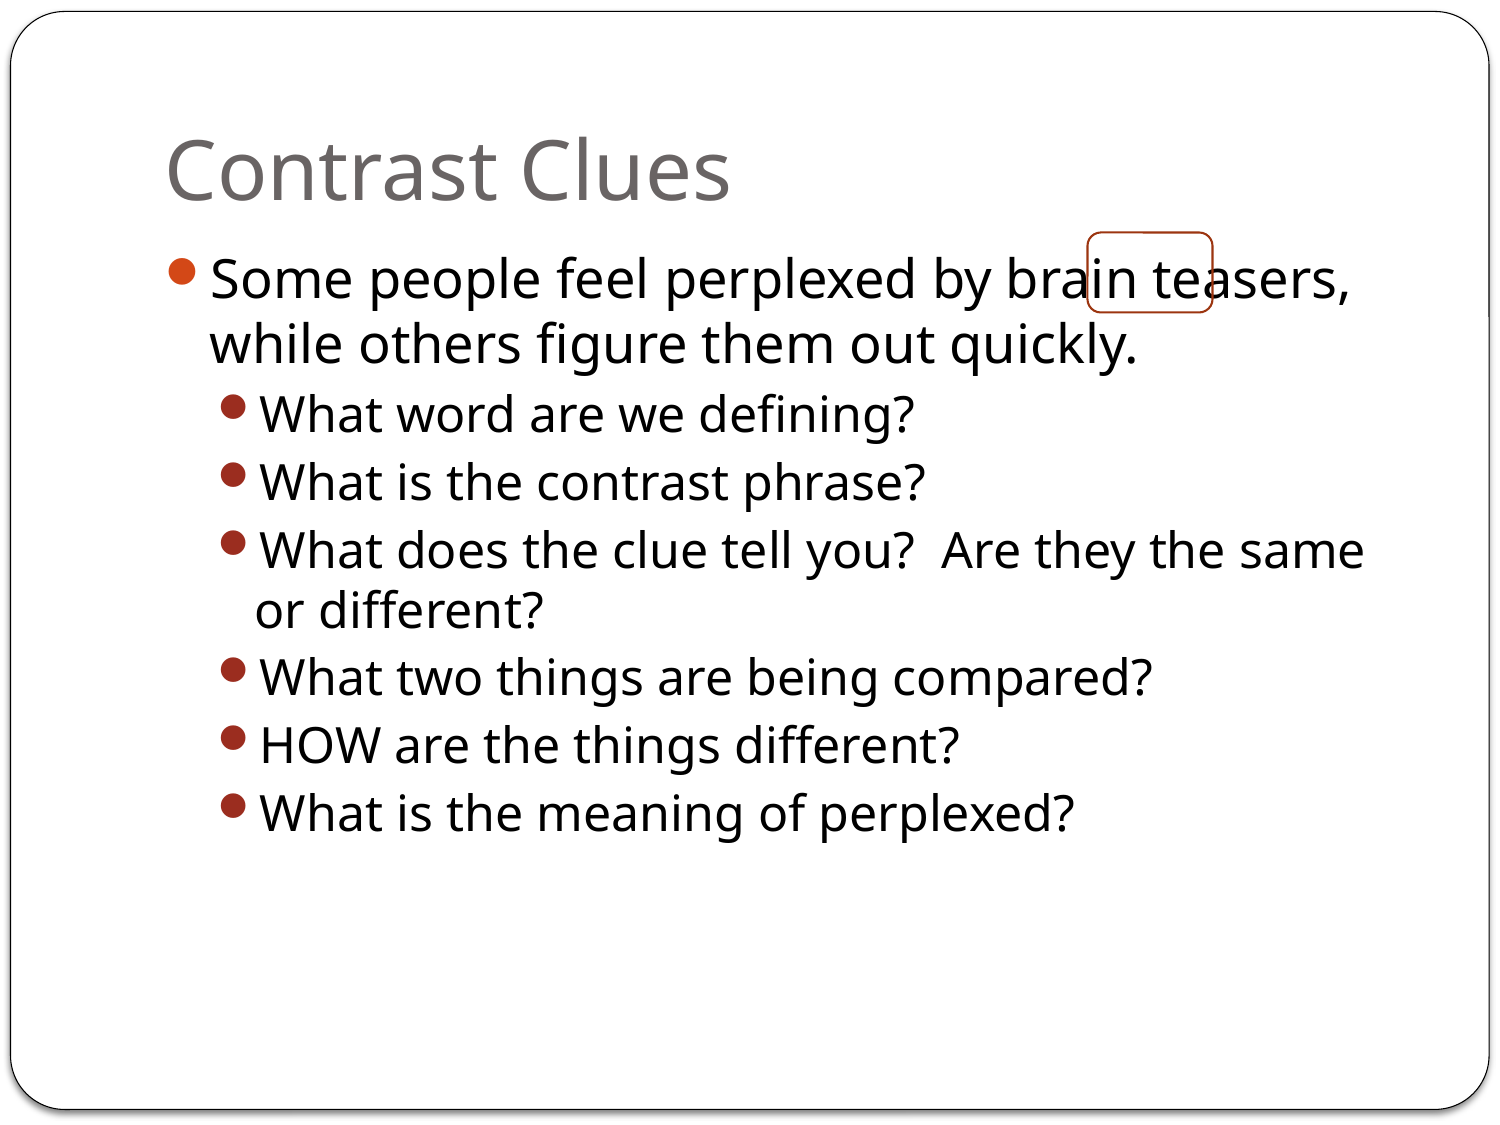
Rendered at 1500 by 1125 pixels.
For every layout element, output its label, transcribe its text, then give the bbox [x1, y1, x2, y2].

list Some people feel perplexed by brain teasers, while others figure them out quickly. What word are we defining? What is the contrast phrase? What does the clue tell you? Are they the same or different? What two things are being compared? HOW are the things different? What is the meaning of perplexed? [150, 237, 1425, 988]
text_box [1086, 231, 1214, 314]
title Contrast Clues [150, 45, 1425, 233]
